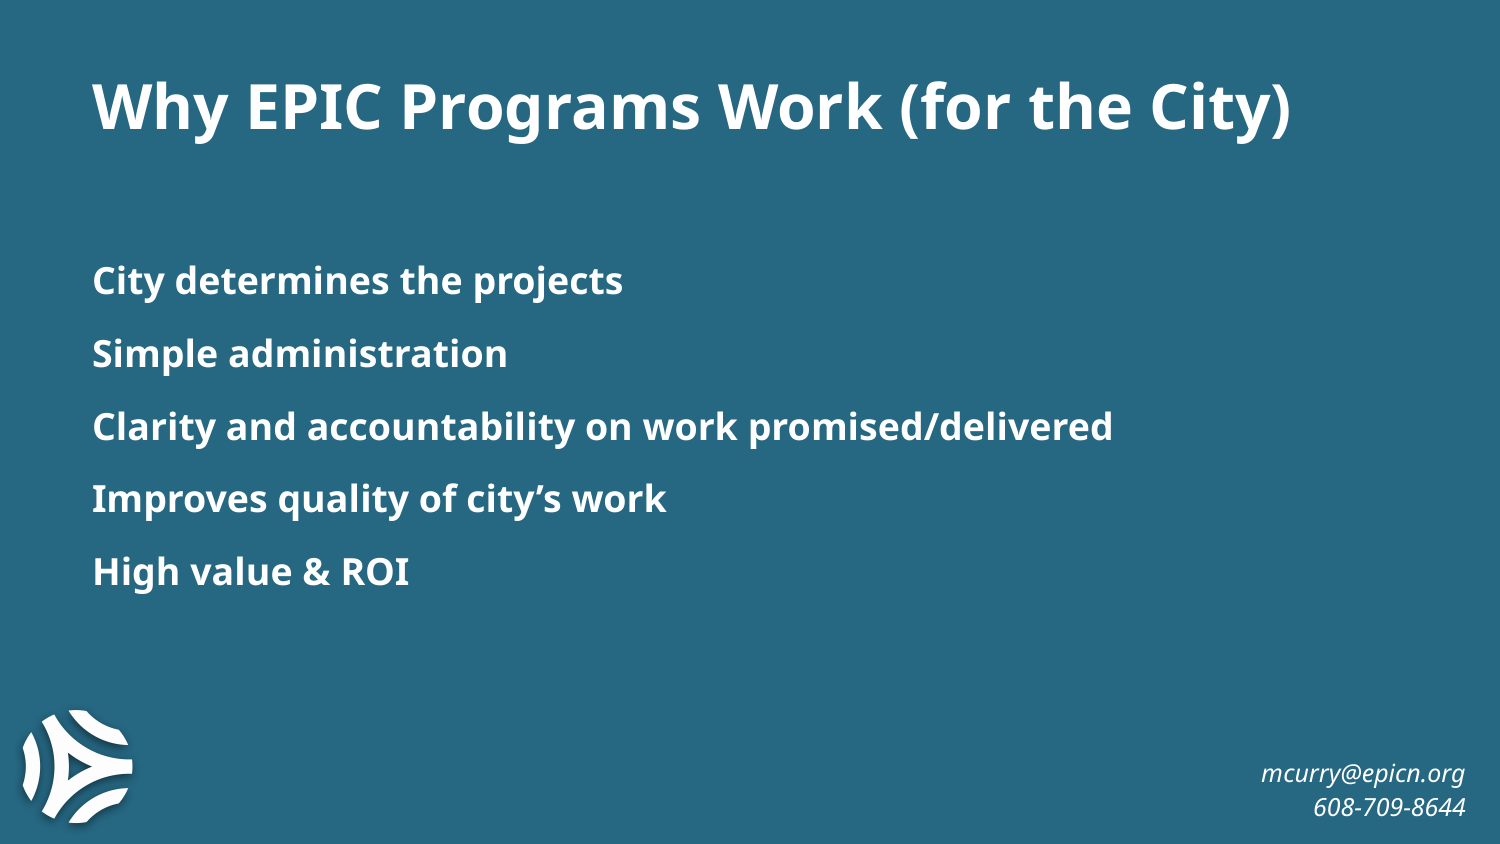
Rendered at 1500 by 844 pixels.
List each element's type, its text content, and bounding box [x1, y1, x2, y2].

list City determines the projects Simple administration Clarity and accountability on work promised/delivered Improves quality of city’s work High value & ROI [77, 235, 1402, 701]
text_box mcurry@epicn.org 608-709-8644 [1089, 747, 1481, 828]
picture [0, 689, 155, 844]
title Why EPIC Programs Work (for the City) [77, 51, 1402, 157]
